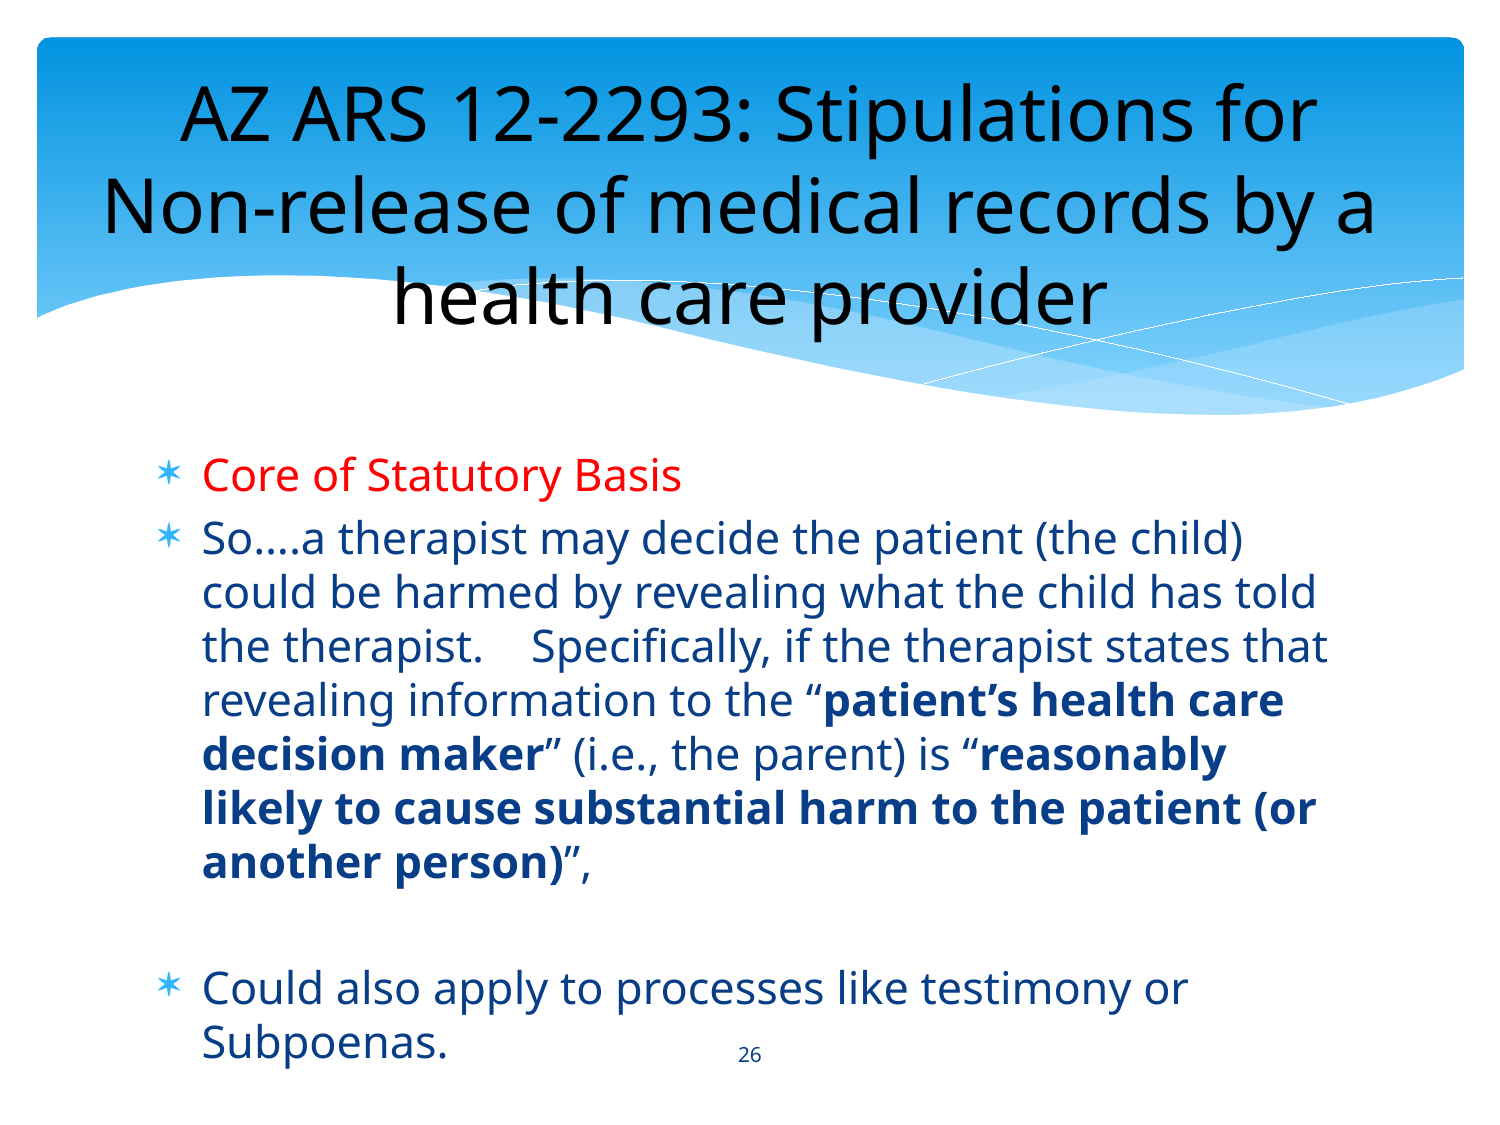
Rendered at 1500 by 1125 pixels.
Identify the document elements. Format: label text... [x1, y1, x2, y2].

list Core of Statutory Basis So….a therapist may decide the patient (the child) could be harmed by revealing what the child has told the therapist. Specifically, if the therapist states that revealing information to the “patient’s health care decision maker” (i.e., the parent) is “reasonably likely to cause substantial harm to the patient (or another person)”, Could also apply to processes like testimony or Subpoenas. [143, 438, 1359, 1081]
title AZ ARS 12-2293: Stipulations for Non-release of medical records by a health care provider [75, 55, 1425, 350]
slide_number 26 [654, 1025, 846, 1086]
